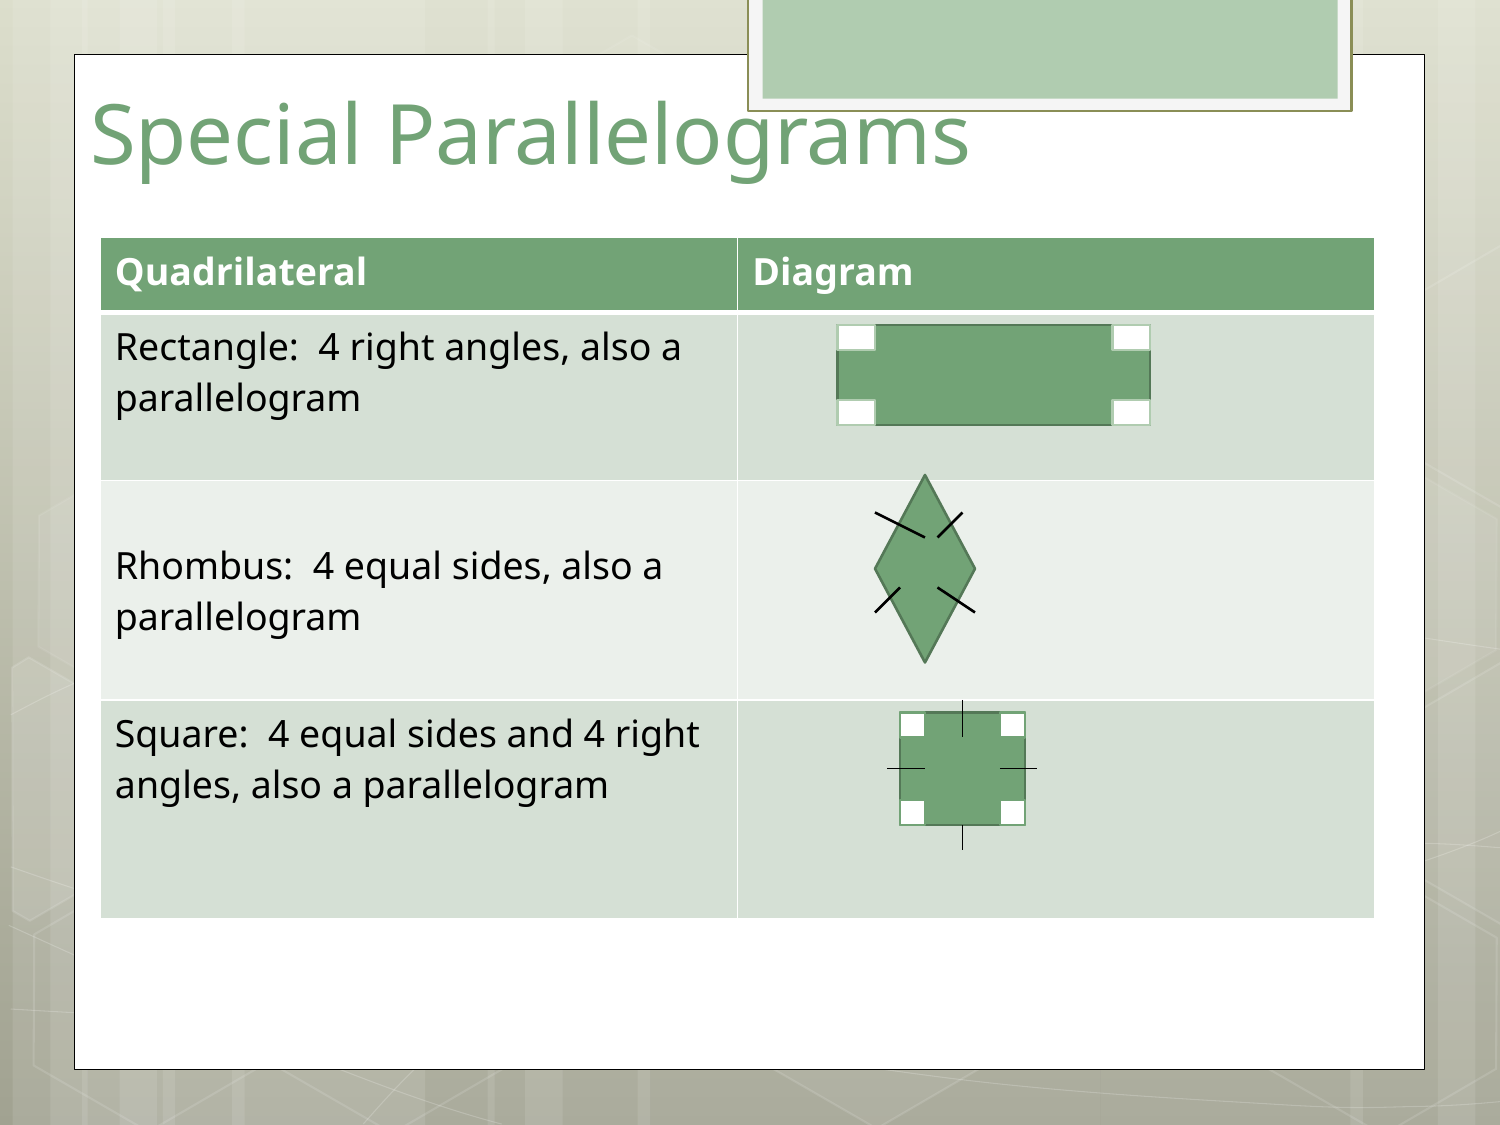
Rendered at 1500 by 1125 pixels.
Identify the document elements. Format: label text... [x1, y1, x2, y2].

table_cell Rectangle: 4 right angles, also a parallelogram [101, 315, 737, 480]
table_cell Rhombus: 4 equal sides, also a parallelogram [101, 481, 737, 699]
text_box [999, 799, 1026, 826]
text_box [836, 324, 876, 351]
text_box [999, 711, 1026, 739]
text_box [904, 473, 946, 517]
text_box [1111, 324, 1151, 351]
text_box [874, 587, 901, 613]
table_cell Square: 4 equal sides and 4 right angles, also a parallelogram [101, 701, 737, 918]
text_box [874, 512, 926, 538]
text_box [836, 324, 1151, 426]
table_cell [738, 481, 1374, 699]
table_cell [738, 701, 1374, 918]
text_box [899, 711, 1026, 826]
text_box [937, 587, 976, 613]
table_header Diagram [738, 238, 1374, 310]
text_box [899, 711, 926, 739]
text_box [873, 540, 977, 664]
table_header Quadrilateral [101, 238, 737, 310]
text_box [1111, 399, 1151, 426]
text_box [836, 399, 876, 426]
table_cell [738, 315, 1374, 480]
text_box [937, 512, 963, 538]
title Special Parallelograms [75, 1, 1228, 189]
text_box [899, 799, 926, 826]
